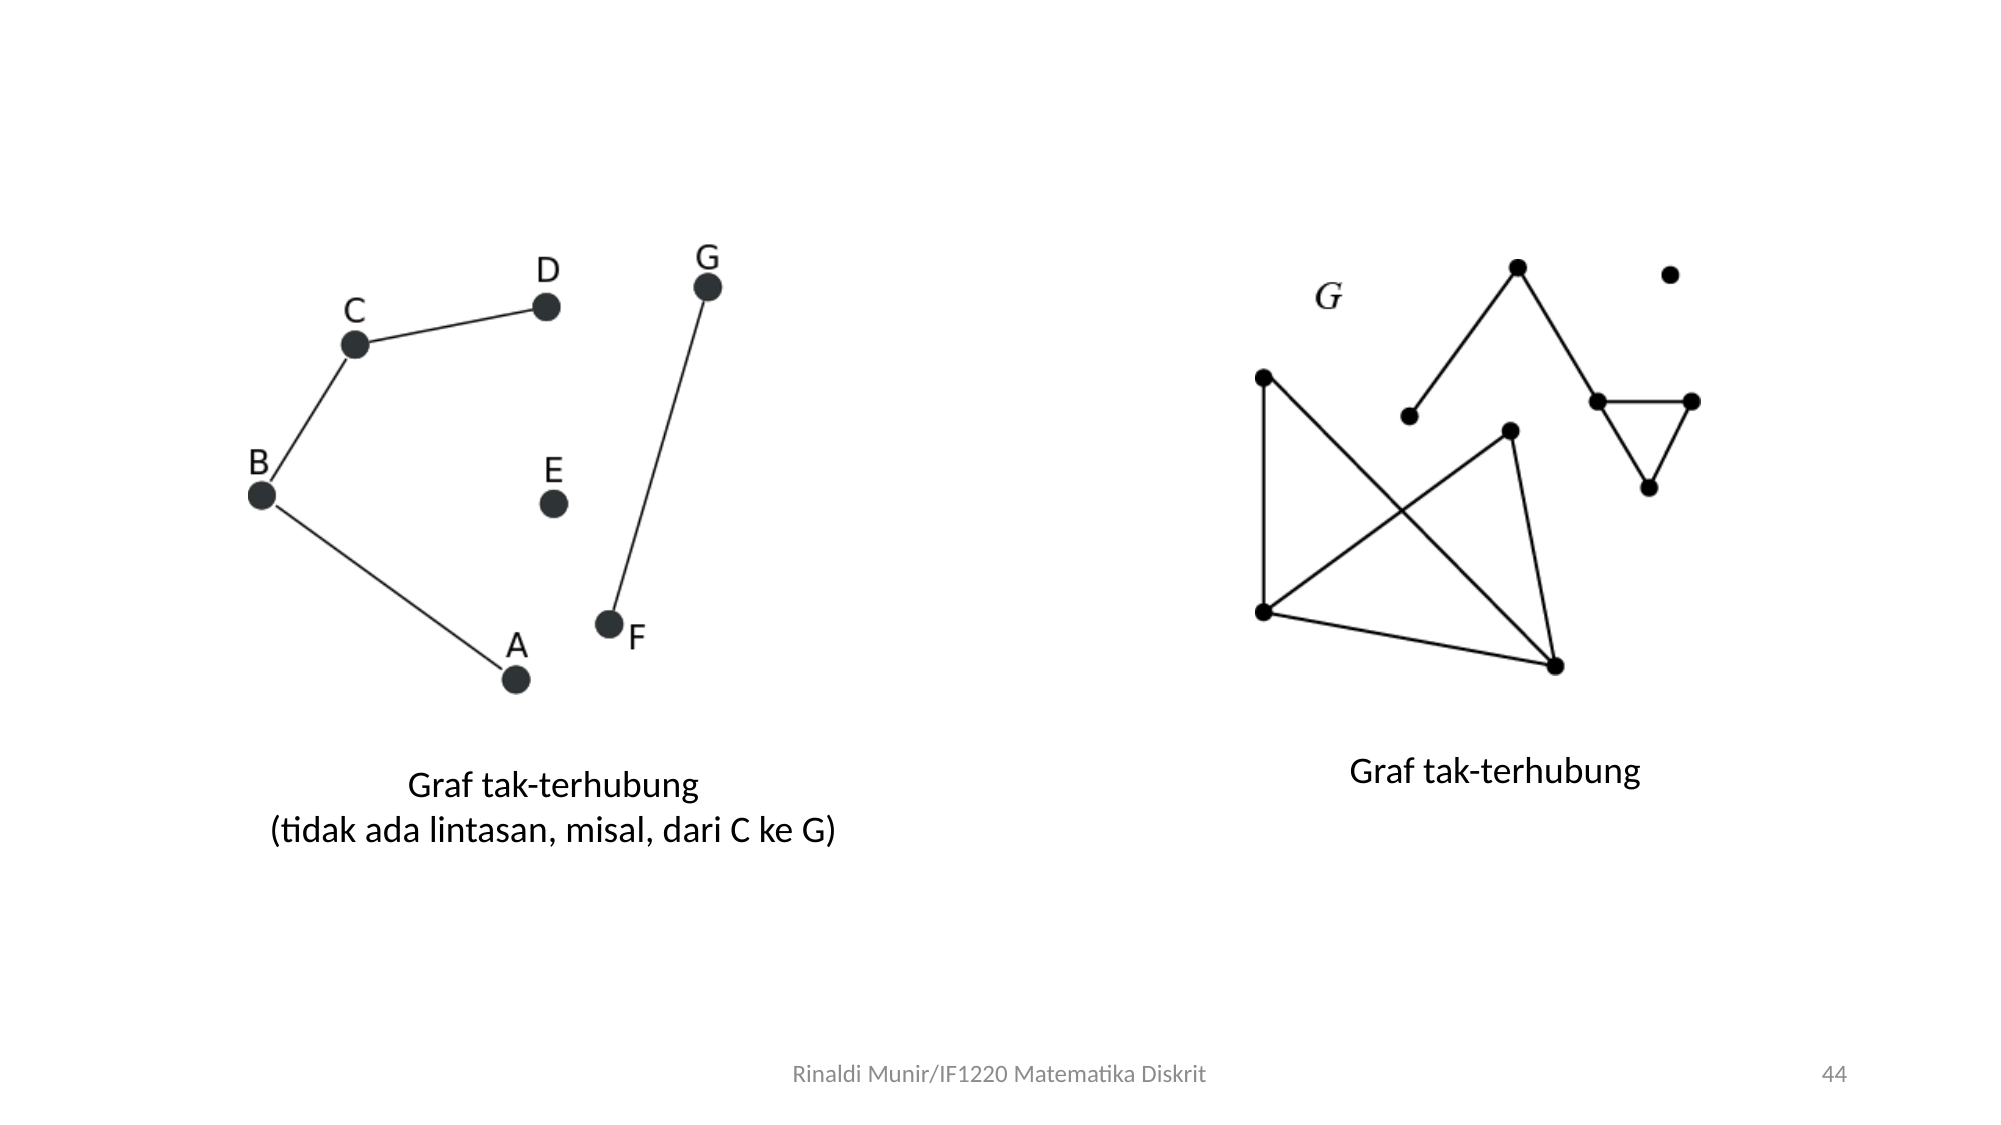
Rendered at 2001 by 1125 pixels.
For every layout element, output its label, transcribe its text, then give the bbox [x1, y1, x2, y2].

footer Rinaldi Munir/IF1220 Matematika Diskrit [662, 1042, 1338, 1103]
text_box Graf tak-terhubung [1334, 738, 1656, 844]
picture [248, 240, 725, 695]
picture [1255, 259, 1701, 676]
text_box Graf tak-terhubung (tidak ada lintasan, misal, dari C ke G) [254, 752, 853, 858]
slide_number 44 [1412, 1042, 1863, 1103]
